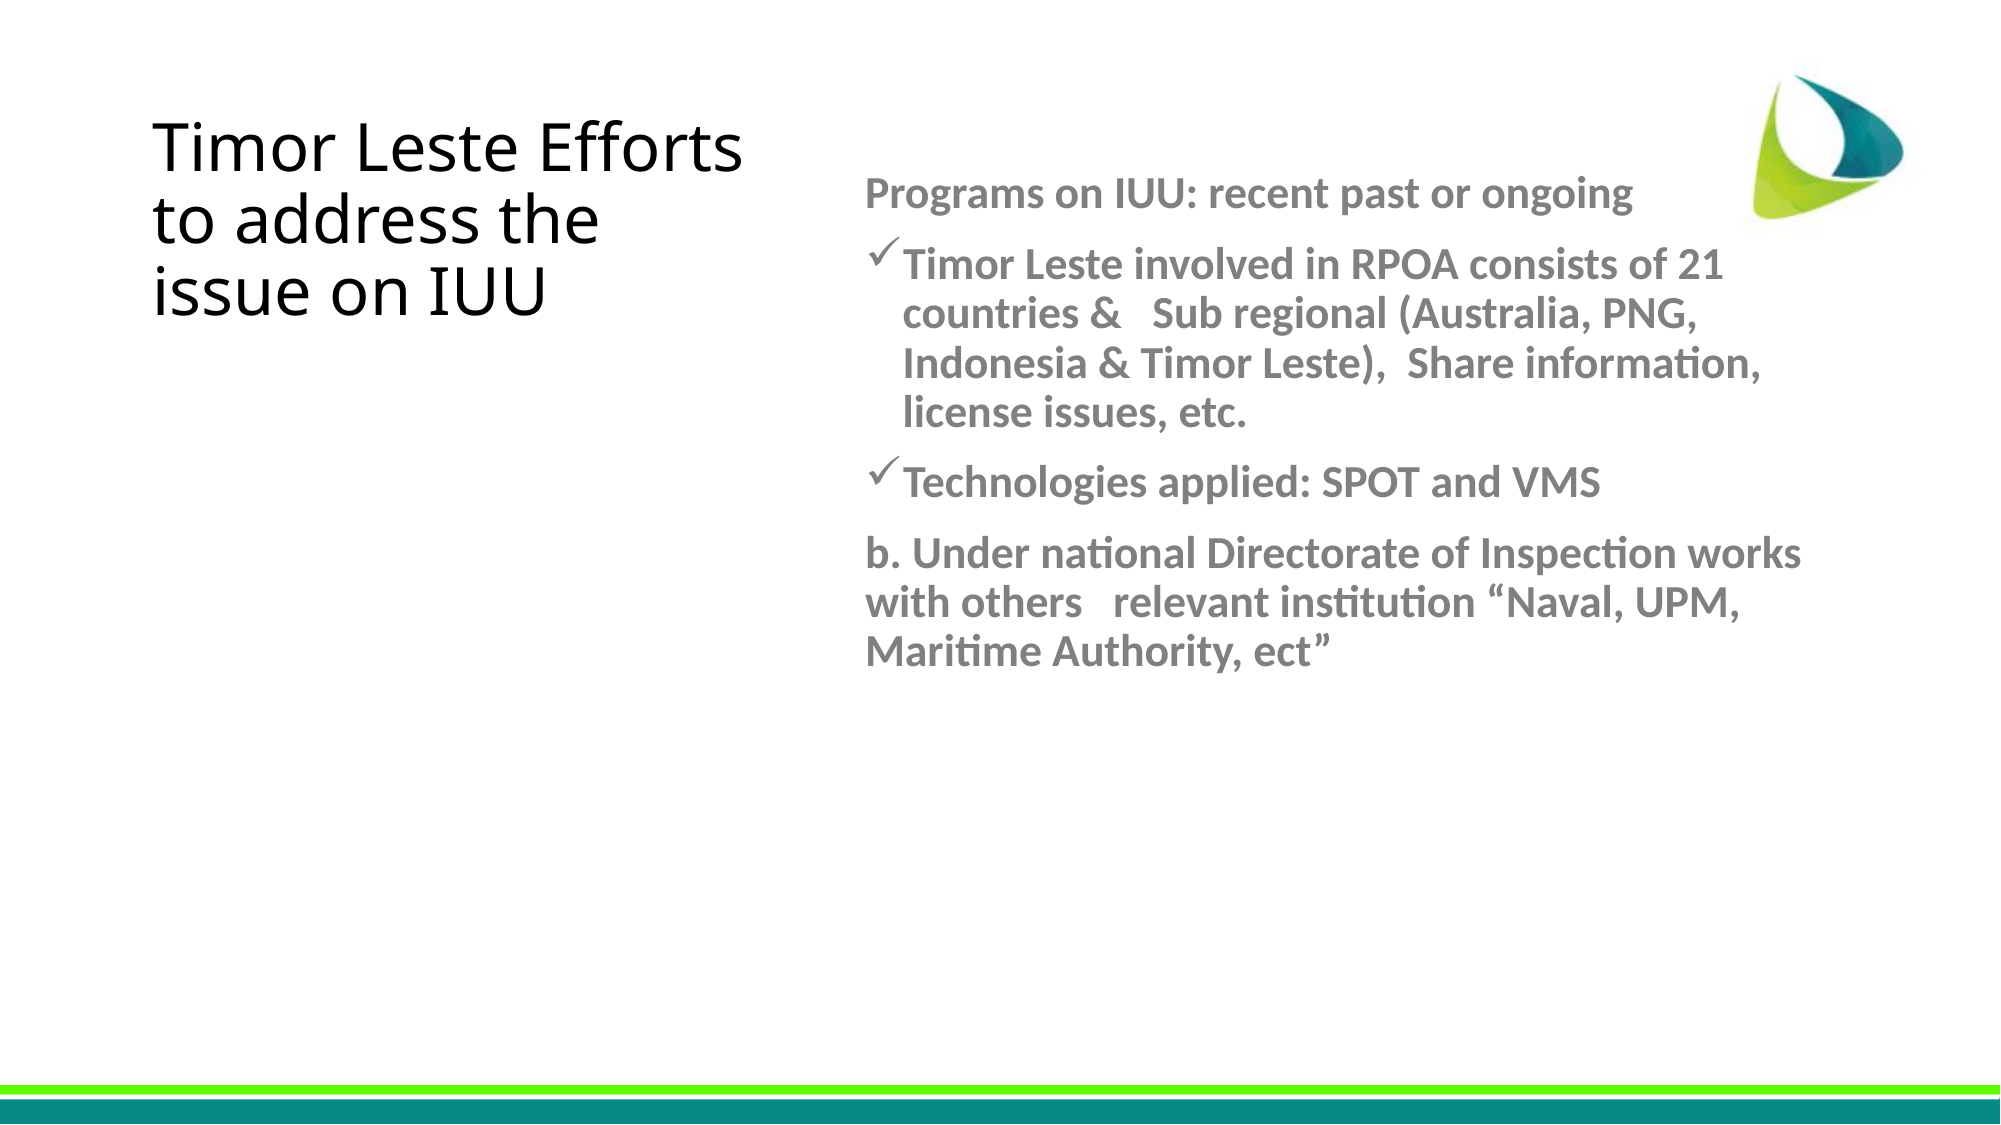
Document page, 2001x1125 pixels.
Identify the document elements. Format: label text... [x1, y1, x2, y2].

picture [1719, 59, 1929, 254]
title Timor Leste Efforts to address the issue on IUU [137, 75, 783, 338]
list Programs on IUU: recent past or ongoing Timor Leste involved in RPOA consists of 21 countries & Sub regional (Australia, PNG, Indonesia & Timor Leste), Share information, license issues, etc. Technologies applied: SPOT and VMS b. Under national Directorate of Inspection works with others relevant institution “Naval, UPM, Maritime Authority, ect” [850, 161, 1863, 962]
picture [0, 1081, 2000, 1124]
